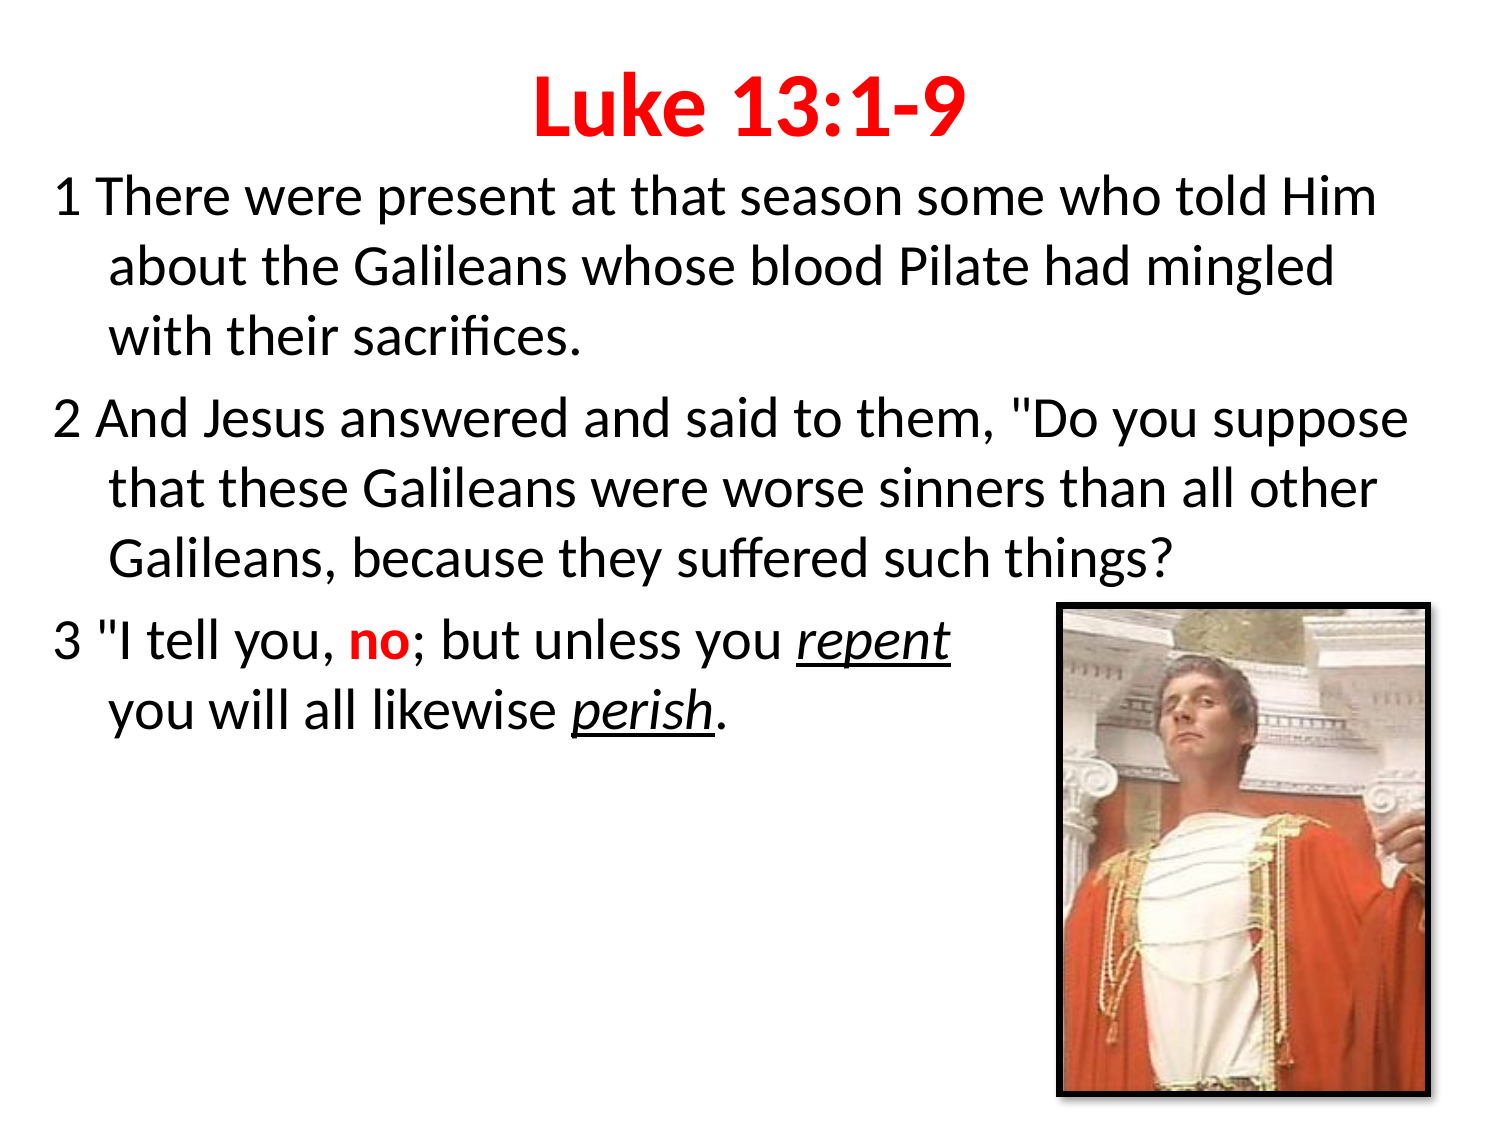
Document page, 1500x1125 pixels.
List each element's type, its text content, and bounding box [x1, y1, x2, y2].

list 1 There were present at that season some who told Him about the Galileans whose blood Pilate had mingled with their sacrifices. 2 And Jesus answered and said to them, "Do you suppose that these Galileans were worse sinners than all other Galileans, because they suffered such things? 3 "I tell you, no; but unless you repent you will all likewise perish. [37, 149, 1463, 1005]
picture [1062, 608, 1426, 1091]
title Luke 13:1-9 [75, 0, 1425, 149]
